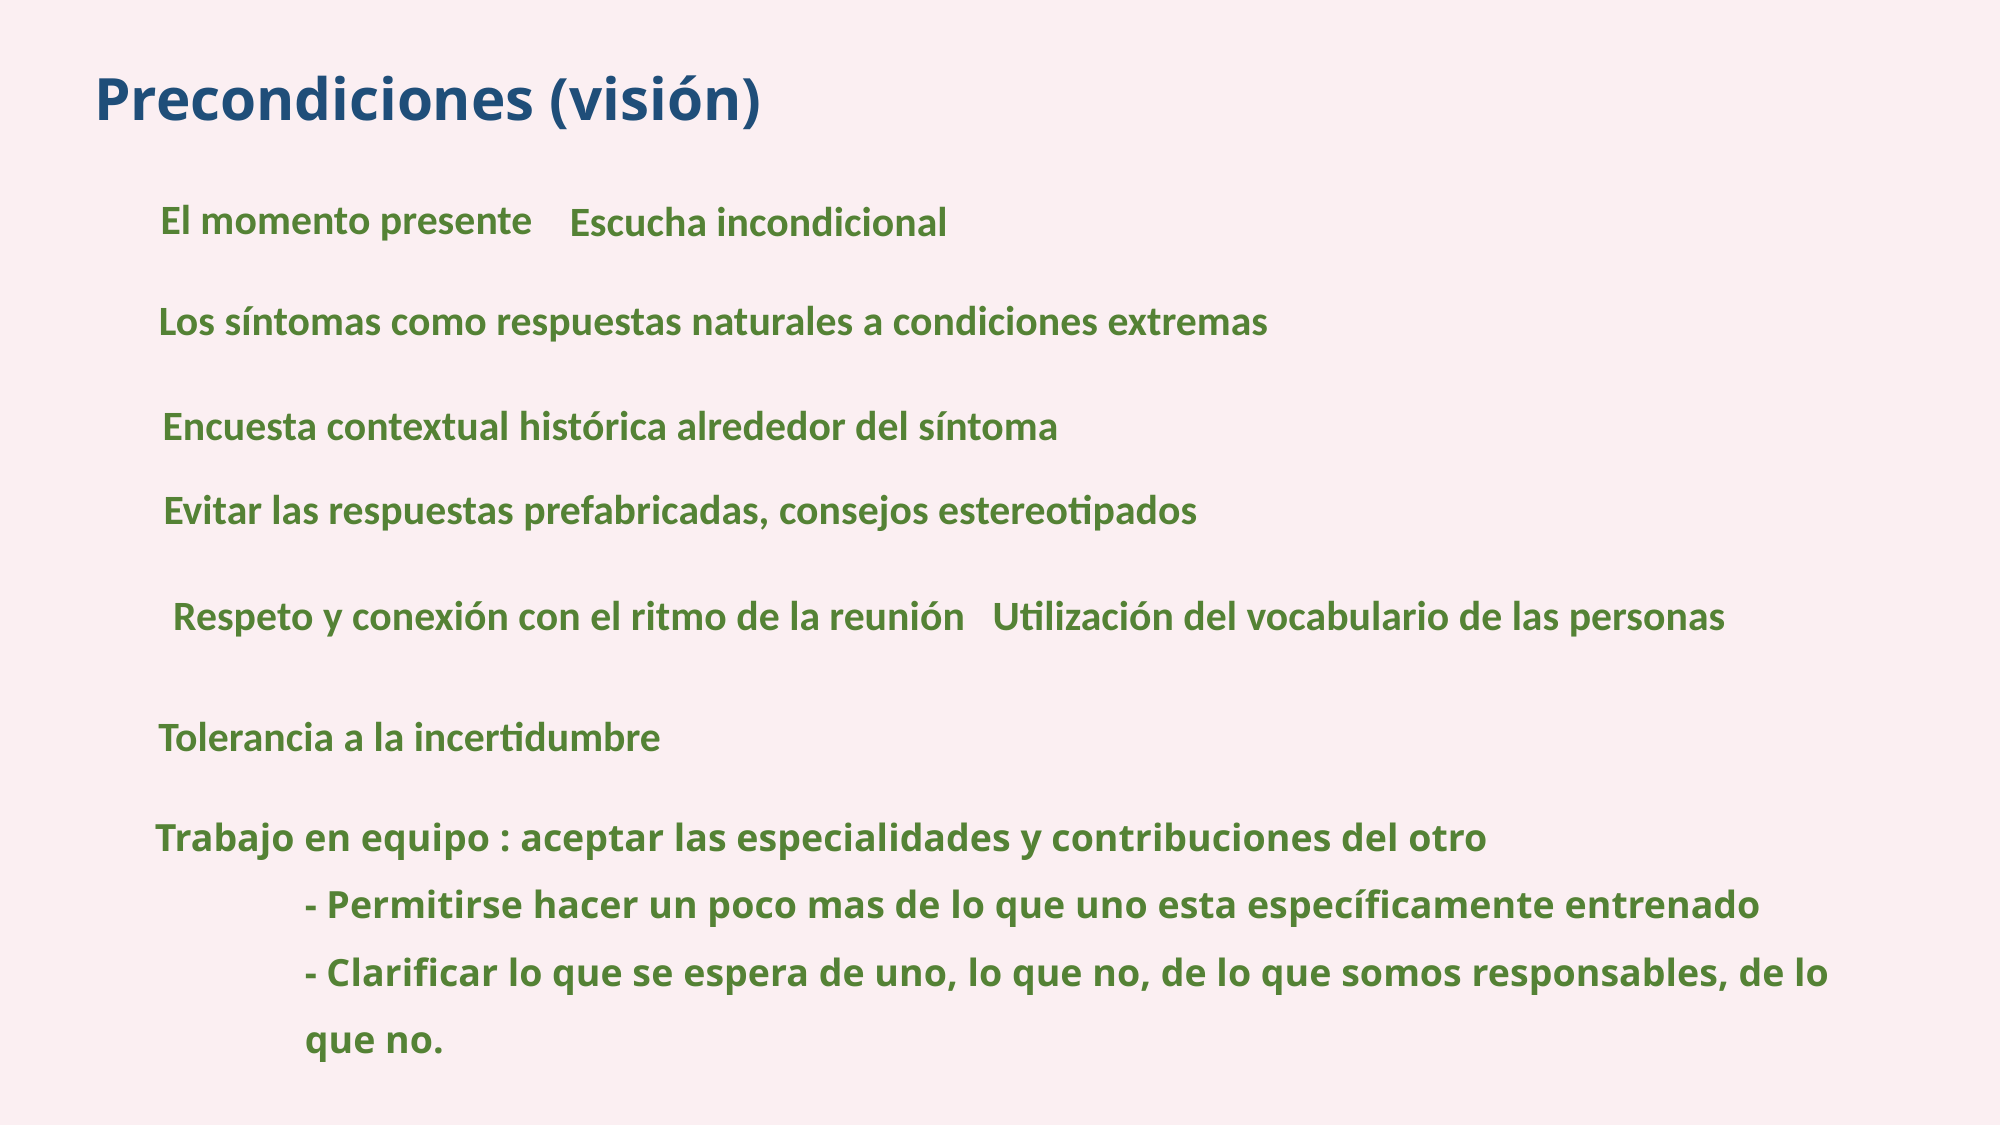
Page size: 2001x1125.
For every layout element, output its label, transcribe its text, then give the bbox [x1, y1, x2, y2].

text_box Tolerancia a la incertidumbre [84, 677, 677, 768]
text_box Precondiciones (visión) [79, 55, 1482, 140]
text_box Encuesta contextual histórica alrededor del síntoma [143, 365, 1074, 456]
text_box Escucha incondicional [550, 162, 973, 253]
text_box Evitar las respuestas prefabricadas, consejos estereotipados [144, 450, 1214, 541]
text_box Trabajo en equipo : aceptar las especialidades y contribuciones del otro - Permitirse hacer un poco mas de lo que uno esta específicamente entrenado - Clarificar lo que se espera de uno, lo que no, de lo que somos responsables, de lo que no. [140, 783, 1895, 1069]
text_box Utilización del vocabulario de las personas [981, 556, 1974, 647]
text_box Los síntomas como respuestas naturales a condiciones extremas [140, 261, 1711, 352]
text_box El momento presente [141, 160, 548, 250]
text_box Respeto y conexión con el ritmo de la reunión [154, 556, 981, 647]
